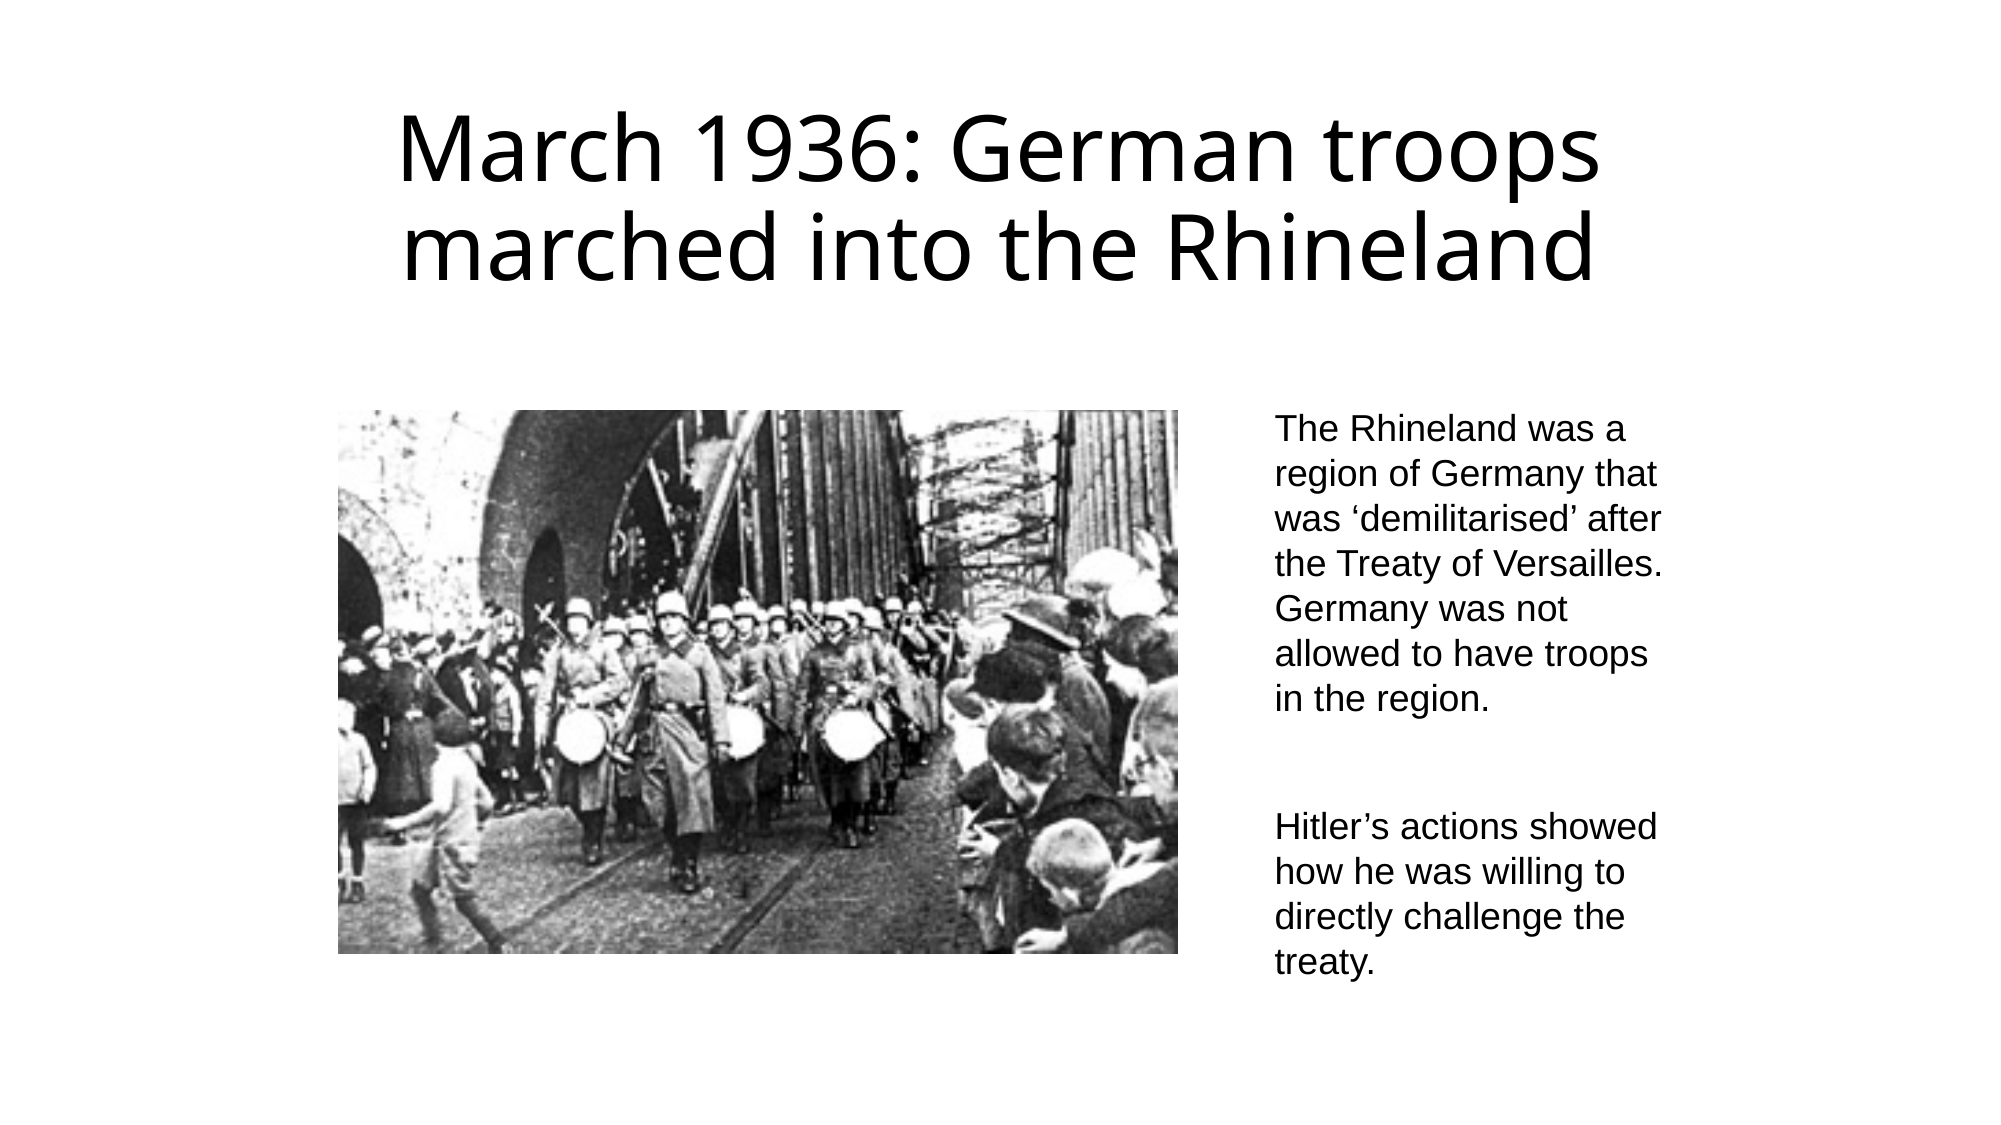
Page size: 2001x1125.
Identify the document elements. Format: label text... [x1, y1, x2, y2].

title March 1936: German troops marched into the Rhineland [362, 66, 1638, 308]
text_box The Rhineland was a region of Germany that was ‘demilitarised’ after the Treaty of Versailles. Germany was not allowed to have troops in the region. Hitler’s actions showed how he was willing to directly challenge the treaty. [1259, 397, 1697, 990]
picture [338, 410, 1178, 954]
